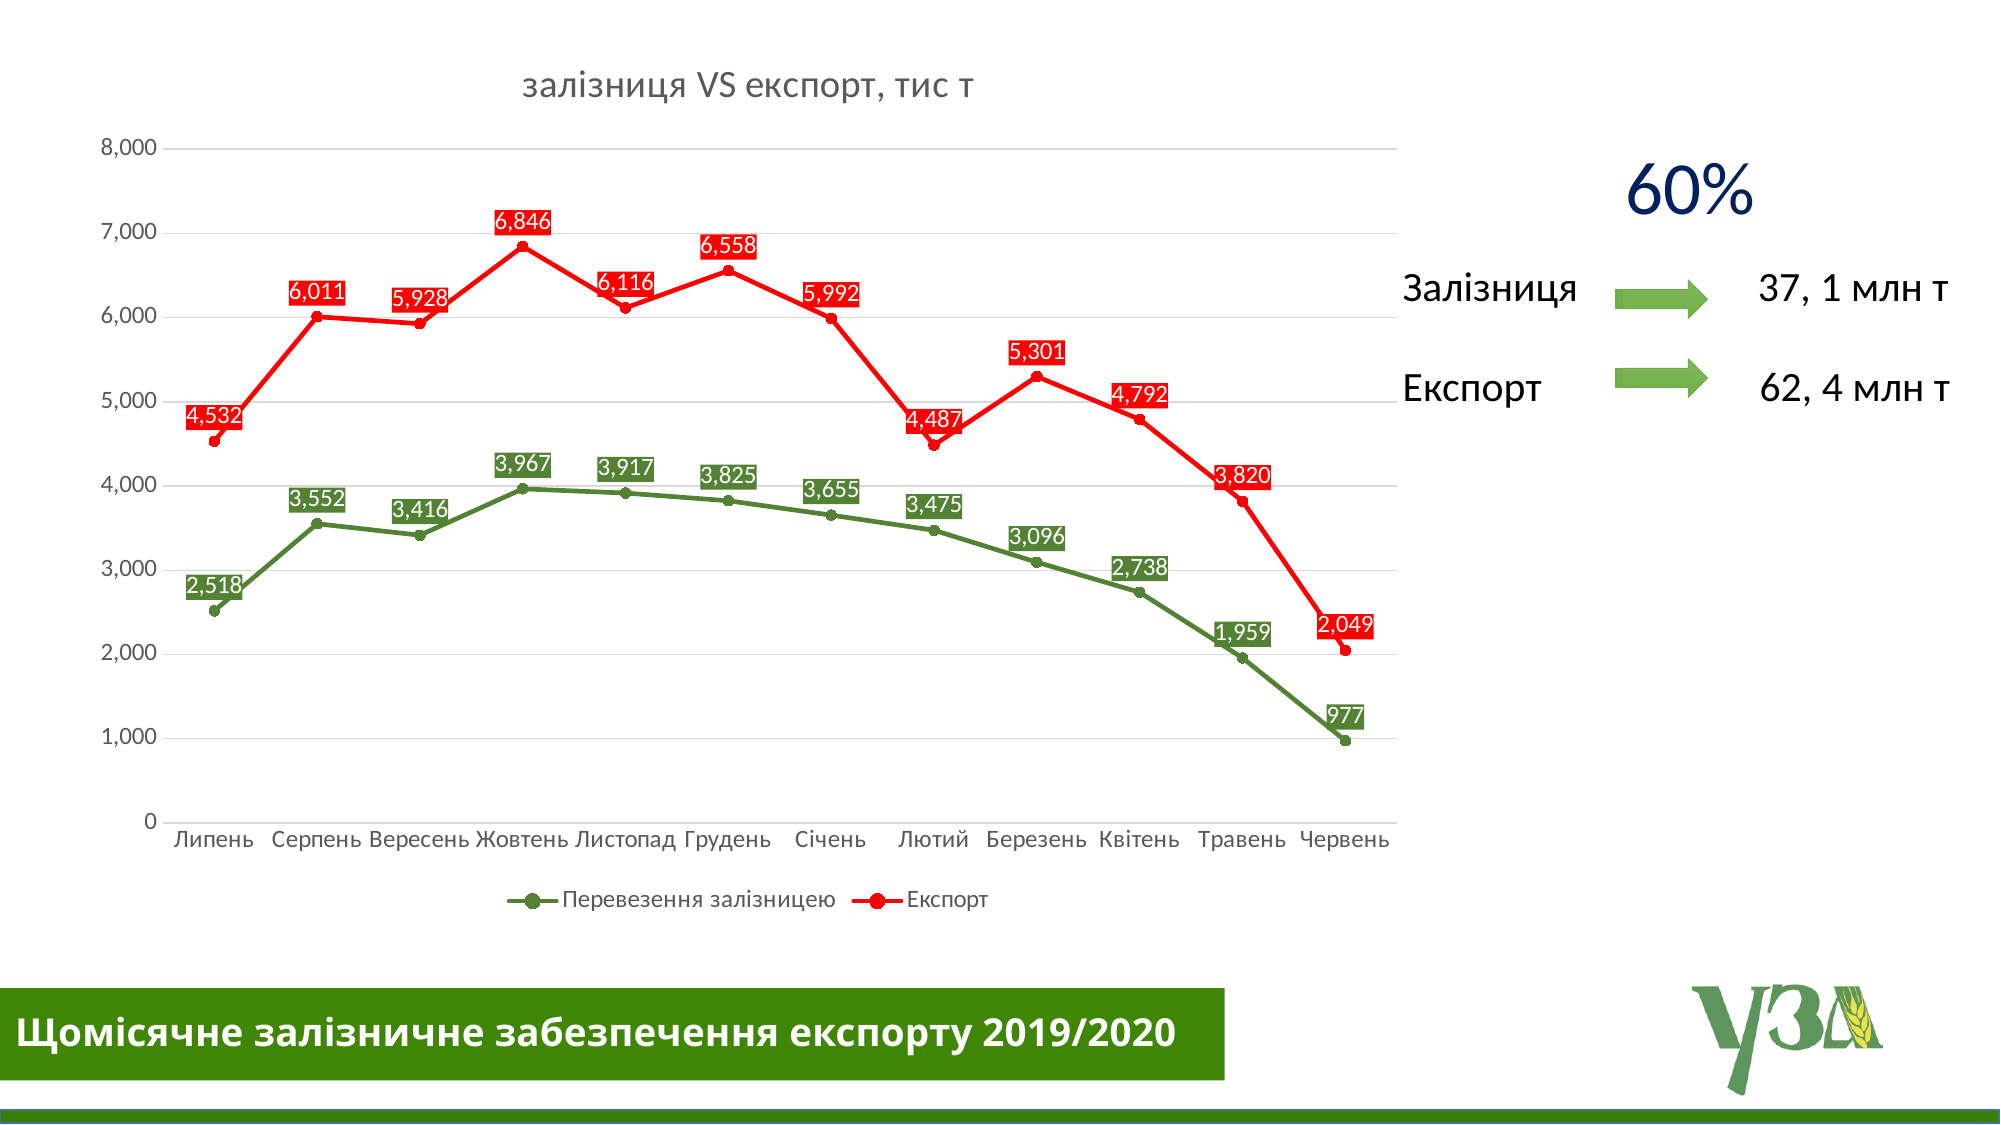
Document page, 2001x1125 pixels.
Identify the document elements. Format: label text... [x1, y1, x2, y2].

chart [73, 30, 1424, 920]
text_box 60% [1610, 131, 1805, 237]
text_box Щомісячне залізничне забезпечення експорту 2019/2020 [0, 988, 1225, 1081]
text_box Залізниця 37, 1 млн т Експорт 62, 4 млн т [1424, 252, 2000, 417]
text_box [1615, 278, 1709, 320]
picture [1686, 965, 1903, 1107]
text_box [1615, 357, 1709, 399]
